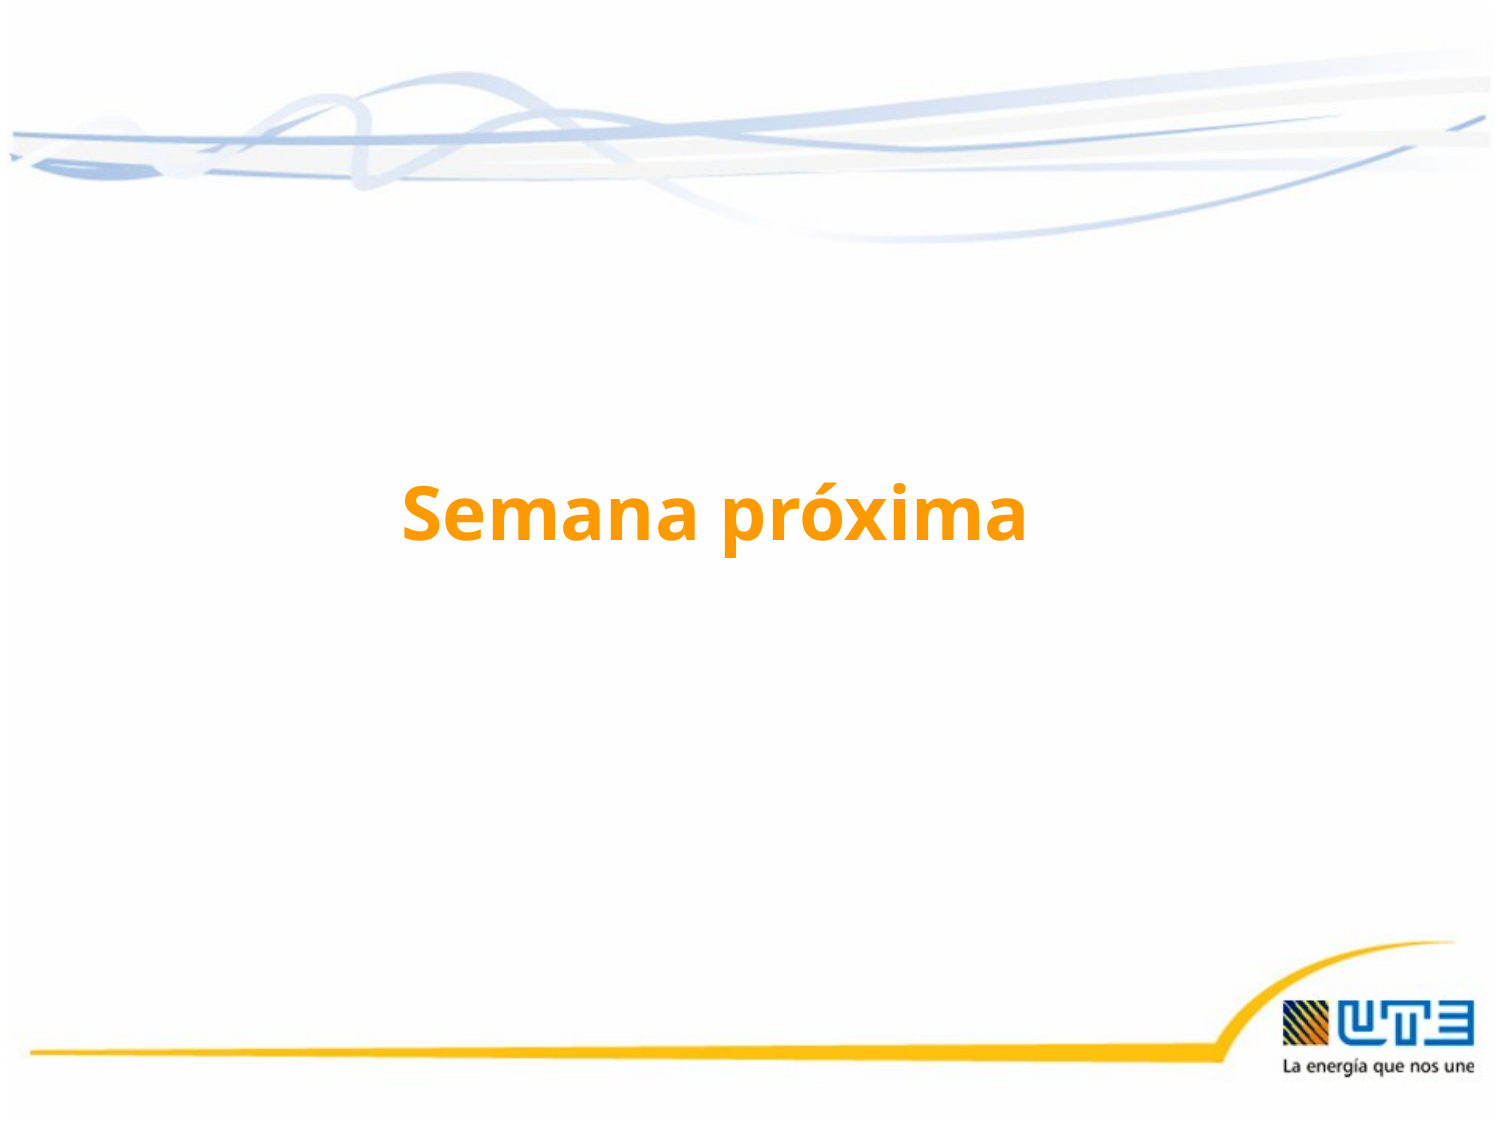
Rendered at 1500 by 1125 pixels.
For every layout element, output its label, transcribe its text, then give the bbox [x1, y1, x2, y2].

text_box 15 [1074, 1024, 1425, 1103]
picture [7, 6, 1493, 1118]
text_box 17/02/2017 [75, 1024, 425, 1103]
title Semana próxima [40, 432, 1392, 590]
